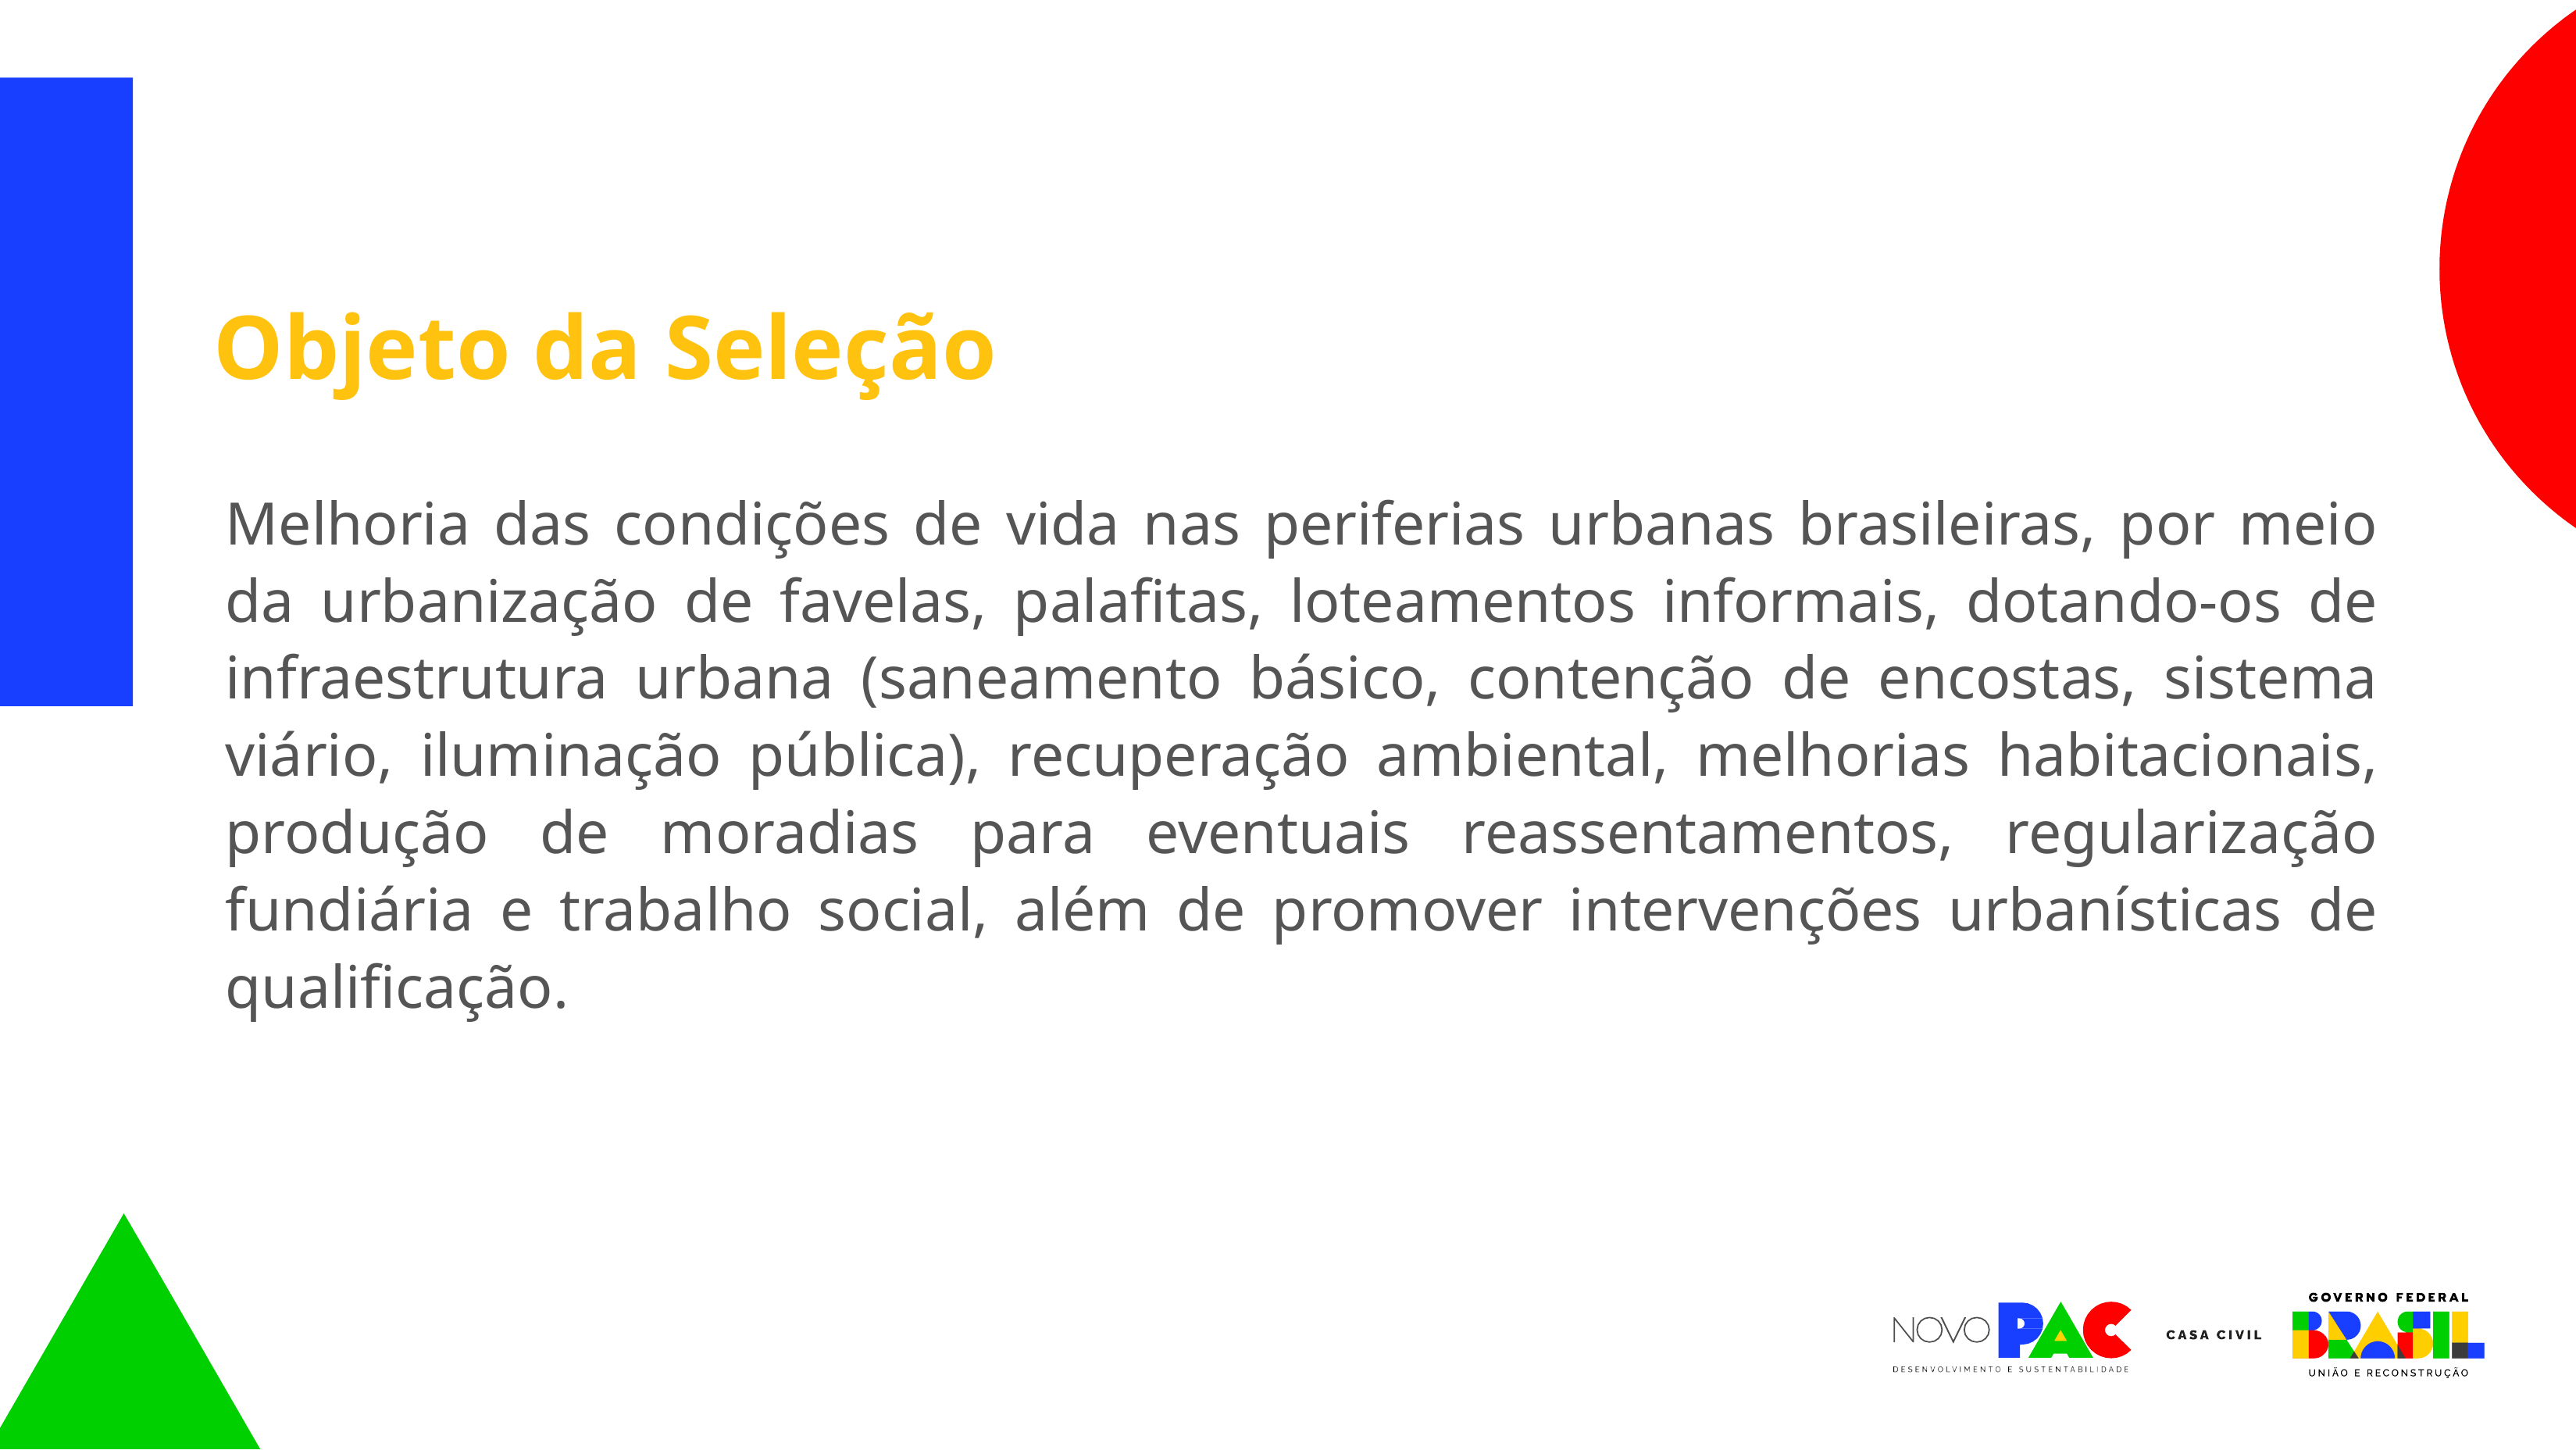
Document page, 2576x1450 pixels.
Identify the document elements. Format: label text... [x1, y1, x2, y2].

picture [1893, 1278, 2526, 1393]
text_box Objeto da Seleção [213, 245, 2303, 397]
text_box Melhoria das condições de vida nas periferias urbanas brasileiras, por meio da urbanização de favelas, palafitas, loteamentos informais, dotando-os de infraestrutura urbana (saneamento básico, contenção de encostas, sistema viário, iluminação pública), recuperação ambiental, melhorias habitacionais, produção de moradias para eventuais reassentamentos, regularização fundiária e trabalho social, além de promover intervenções urbanísticas de qualificação. [213, 473, 2390, 1133]
text_box [0, 1213, 261, 1449]
